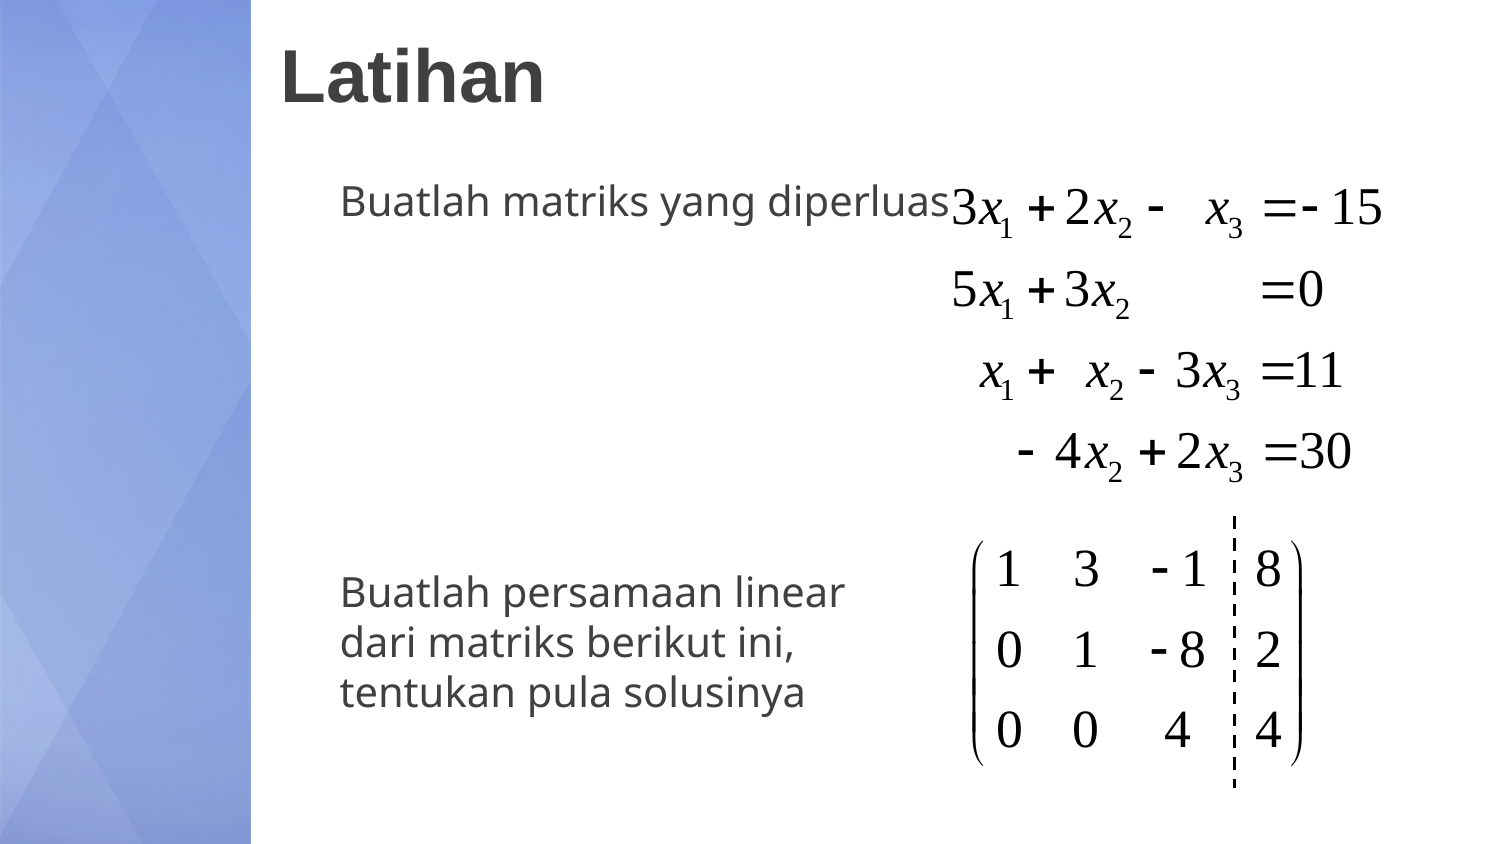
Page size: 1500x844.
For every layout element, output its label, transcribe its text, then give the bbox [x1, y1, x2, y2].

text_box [1238, 527, 1318, 780]
list Buatlah matriks yang diperluas [324, 161, 1459, 238]
picture [0, 1, 1500, 844]
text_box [962, 527, 1229, 780]
list Buatlah persamaan linear dari matriks berikut ini, tentukan pula solusinya [324, 516, 869, 765]
title Latihan [265, 1, 1500, 146]
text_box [891, 173, 1391, 493]
